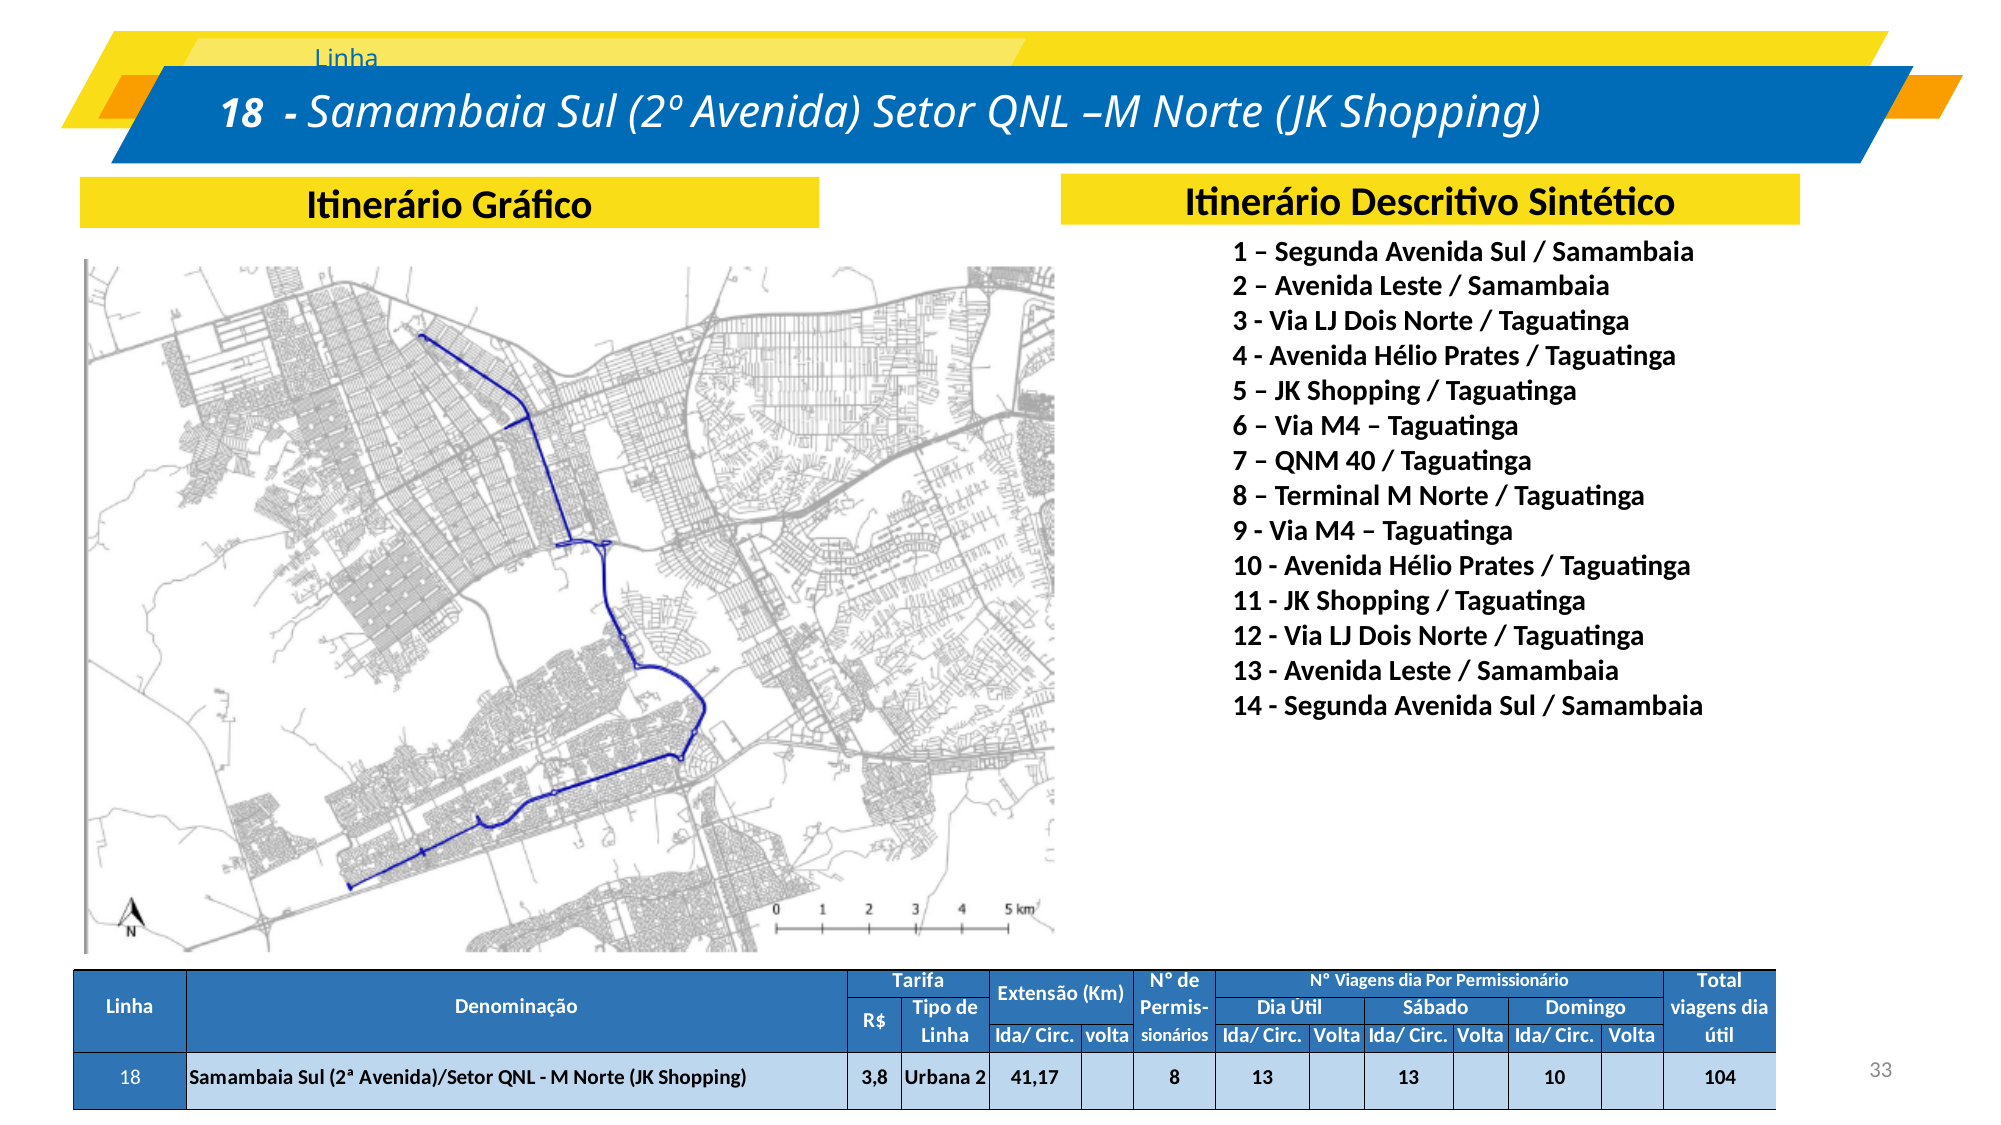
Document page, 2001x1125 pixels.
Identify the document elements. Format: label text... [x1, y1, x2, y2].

text_box Itinerário Descritivo Sintético [1060, 173, 1801, 226]
text_box Linha [299, 19, 394, 80]
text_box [73, 969, 1777, 1111]
text_box 1 – Segunda Avenida Sul / Samambaia 2 – Avenida Leste / Samambaia 3 - Via LJ Dois Norte / Taguatinga 4 - Avenida Hélio Prates / Taguatinga 5 – JK Shopping / Taguatinga 6 – Via M4 – Taguatinga 7 – QNM 40 / Taguatinga 8 – Terminal M Norte / Taguatinga 9 - Via M4 – Taguatinga 10 - Avenida Hélio Prates / Taguatinga 11 - JK Shopping / Taguatinga 12 - Via LJ Dois Norte / Taguatinga 13 - Avenida Leste / Samambaia 14 - Segunda Avenida Sul / Samambaia [1218, 224, 1961, 729]
text_box Itinerário Gráfico [79, 176, 820, 229]
title 18 - Samambaia Sul (2º Avenida) Setor QNL –M Norte (JK Shopping) [151, 81, 1924, 146]
picture [84, 259, 1061, 954]
